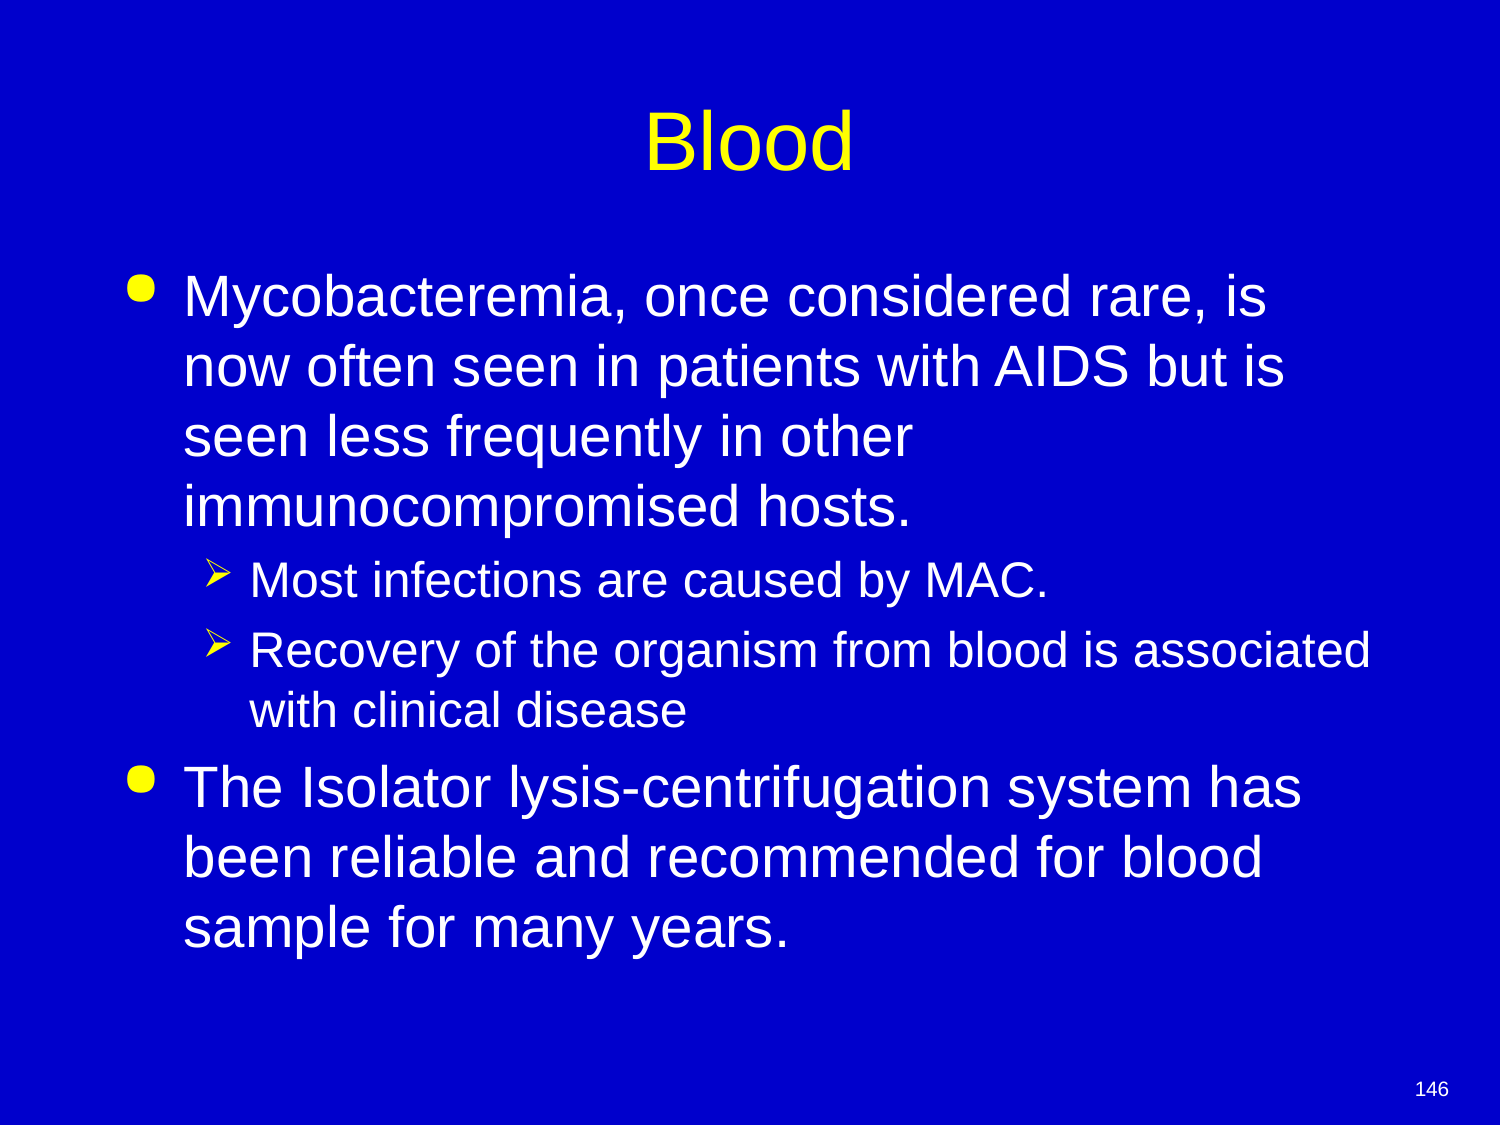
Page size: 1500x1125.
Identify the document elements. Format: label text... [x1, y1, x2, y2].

list Mycobacteremia, once considered rare, is now often seen in patients with AIDS but is seen less frequently in other immunocompromised hosts. Most infections are caused by MAC. Recovery of the organism from blood is associated with clinical disease The Isolator lysis-centrifugation system has been reliable and recommended for blood sample for many years. [111, 249, 1388, 982]
title Blood [112, 37, 1388, 238]
